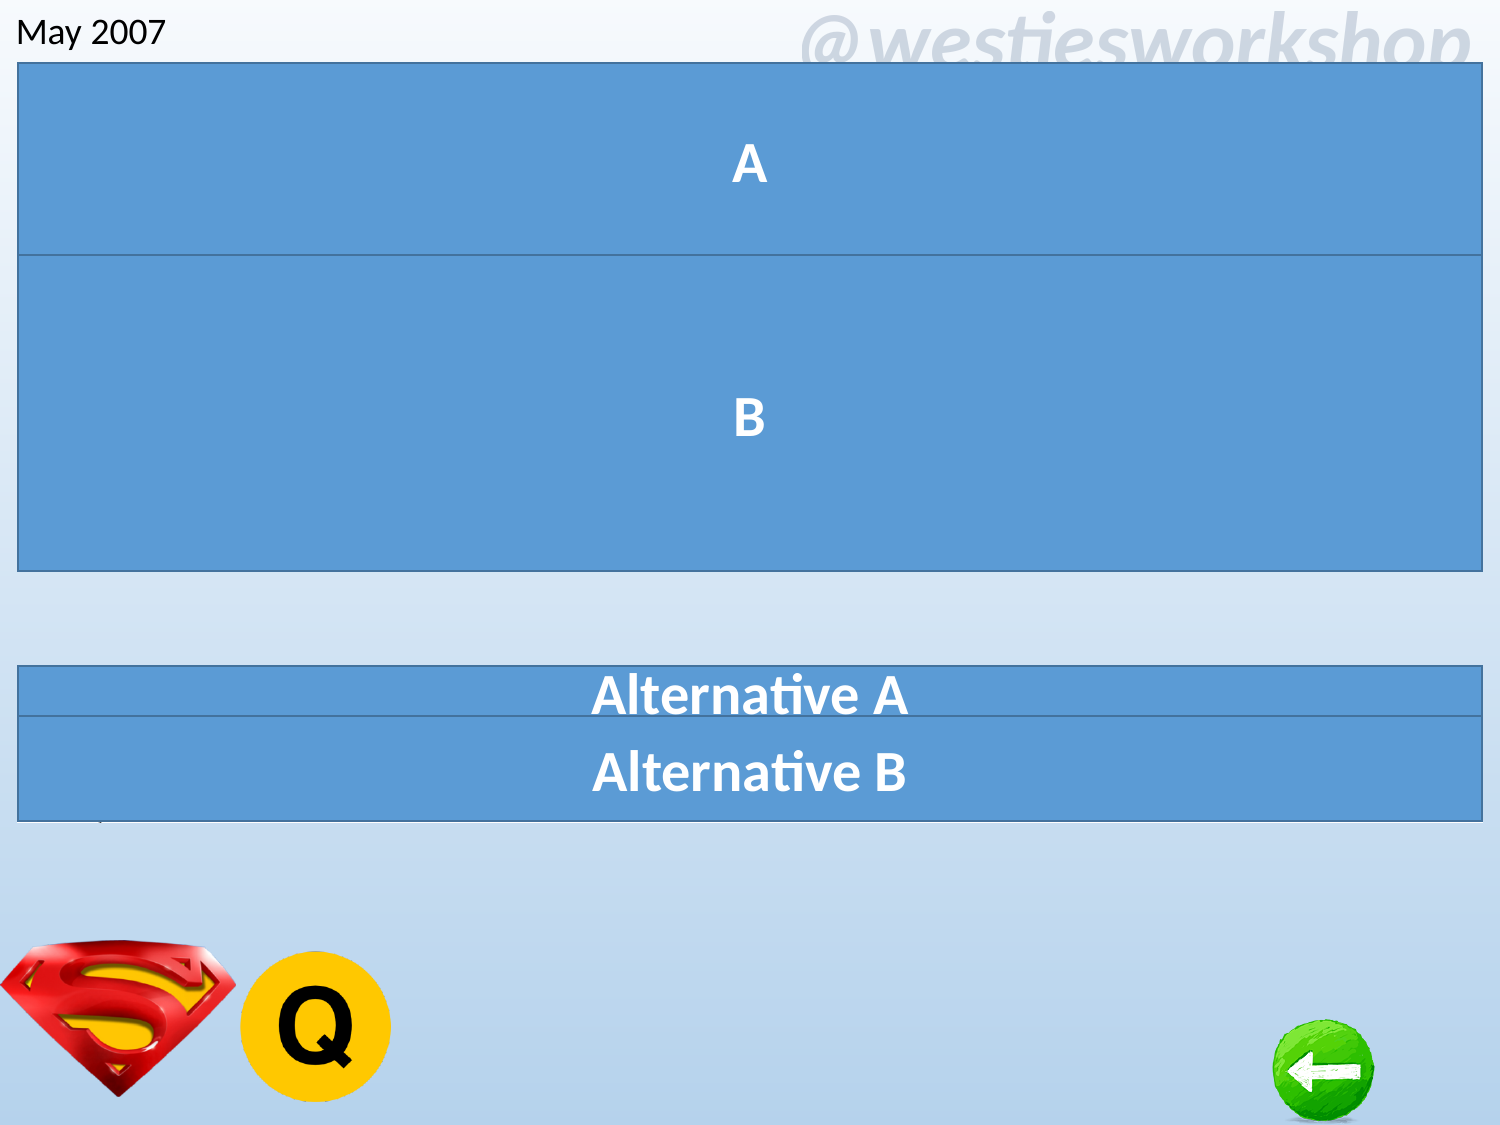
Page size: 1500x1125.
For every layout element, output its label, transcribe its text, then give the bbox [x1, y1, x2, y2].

picture [17, 66, 1483, 569]
picture [0, 928, 415, 1125]
picture [1270, 1019, 1376, 1125]
picture [17, 666, 1483, 823]
text_box A [17, 62, 1483, 66]
text_box May 2007 [1, 0, 182, 60]
